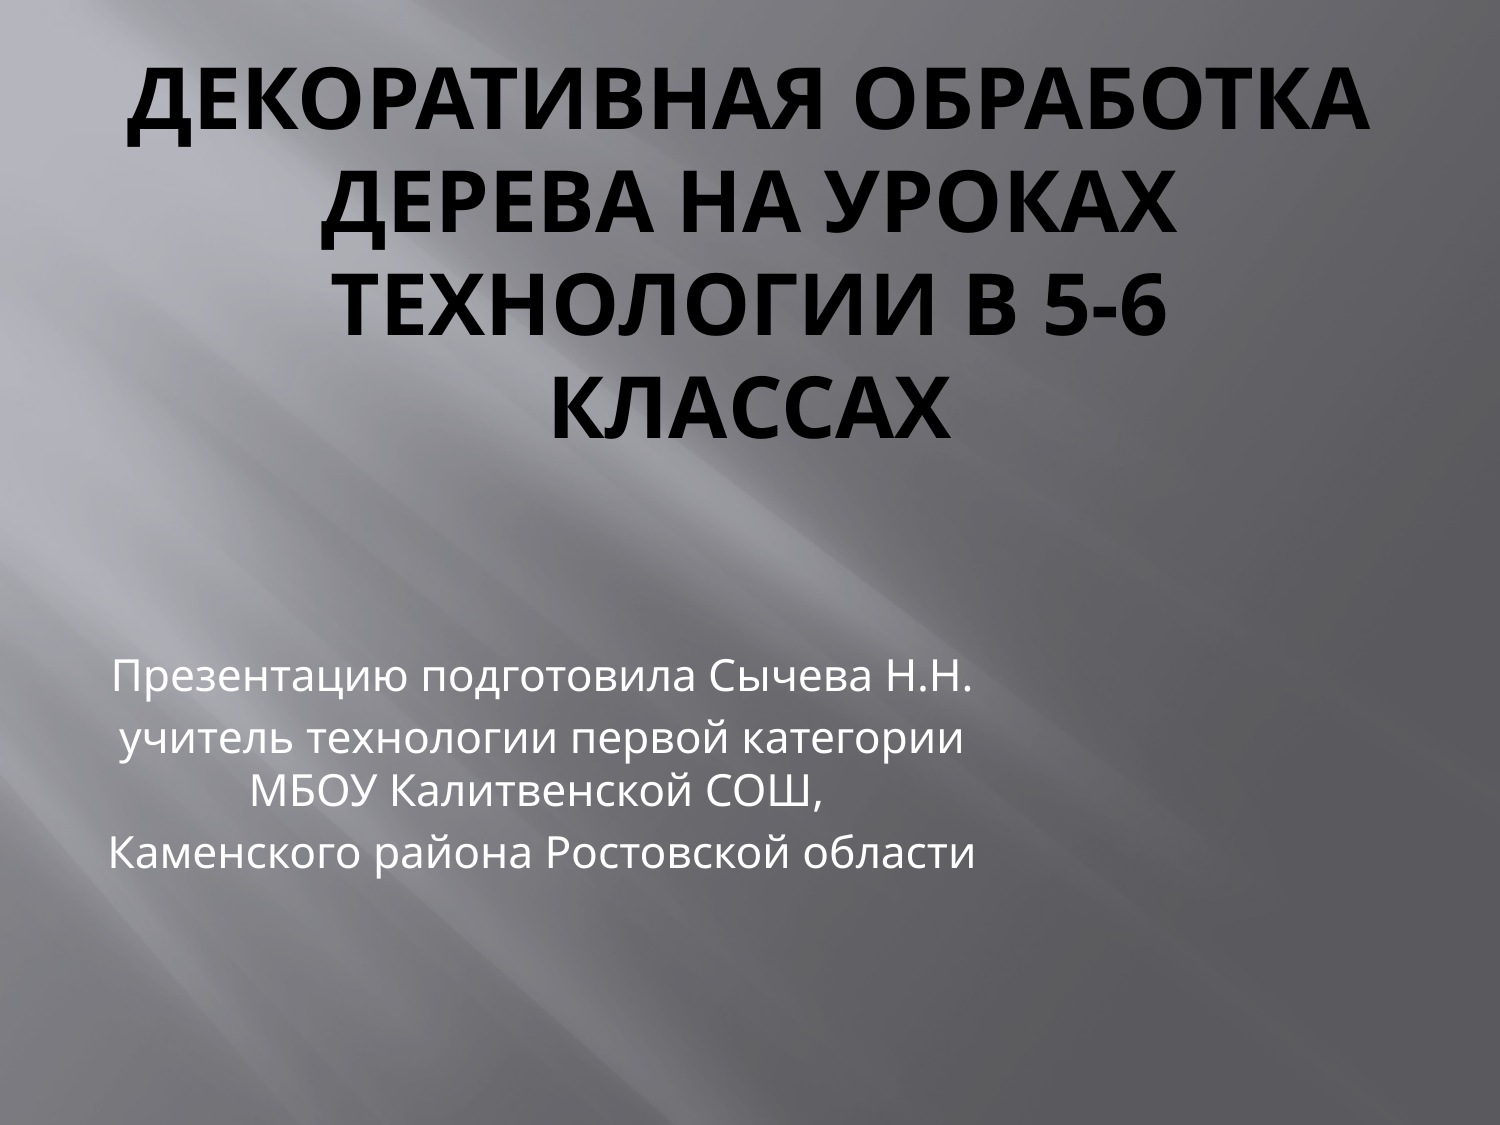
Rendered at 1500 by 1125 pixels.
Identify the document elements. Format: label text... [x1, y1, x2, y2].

title Декоративная обработка дерева на уроках технологии в 5-6 классах [112, 42, 1388, 457]
subtitle Презентацию подготовила Сычева Н.Н. учитель технологии первой категории МБОУ Калитвенской СОШ, Каменского района Ростовской области [75, 639, 1010, 953]
